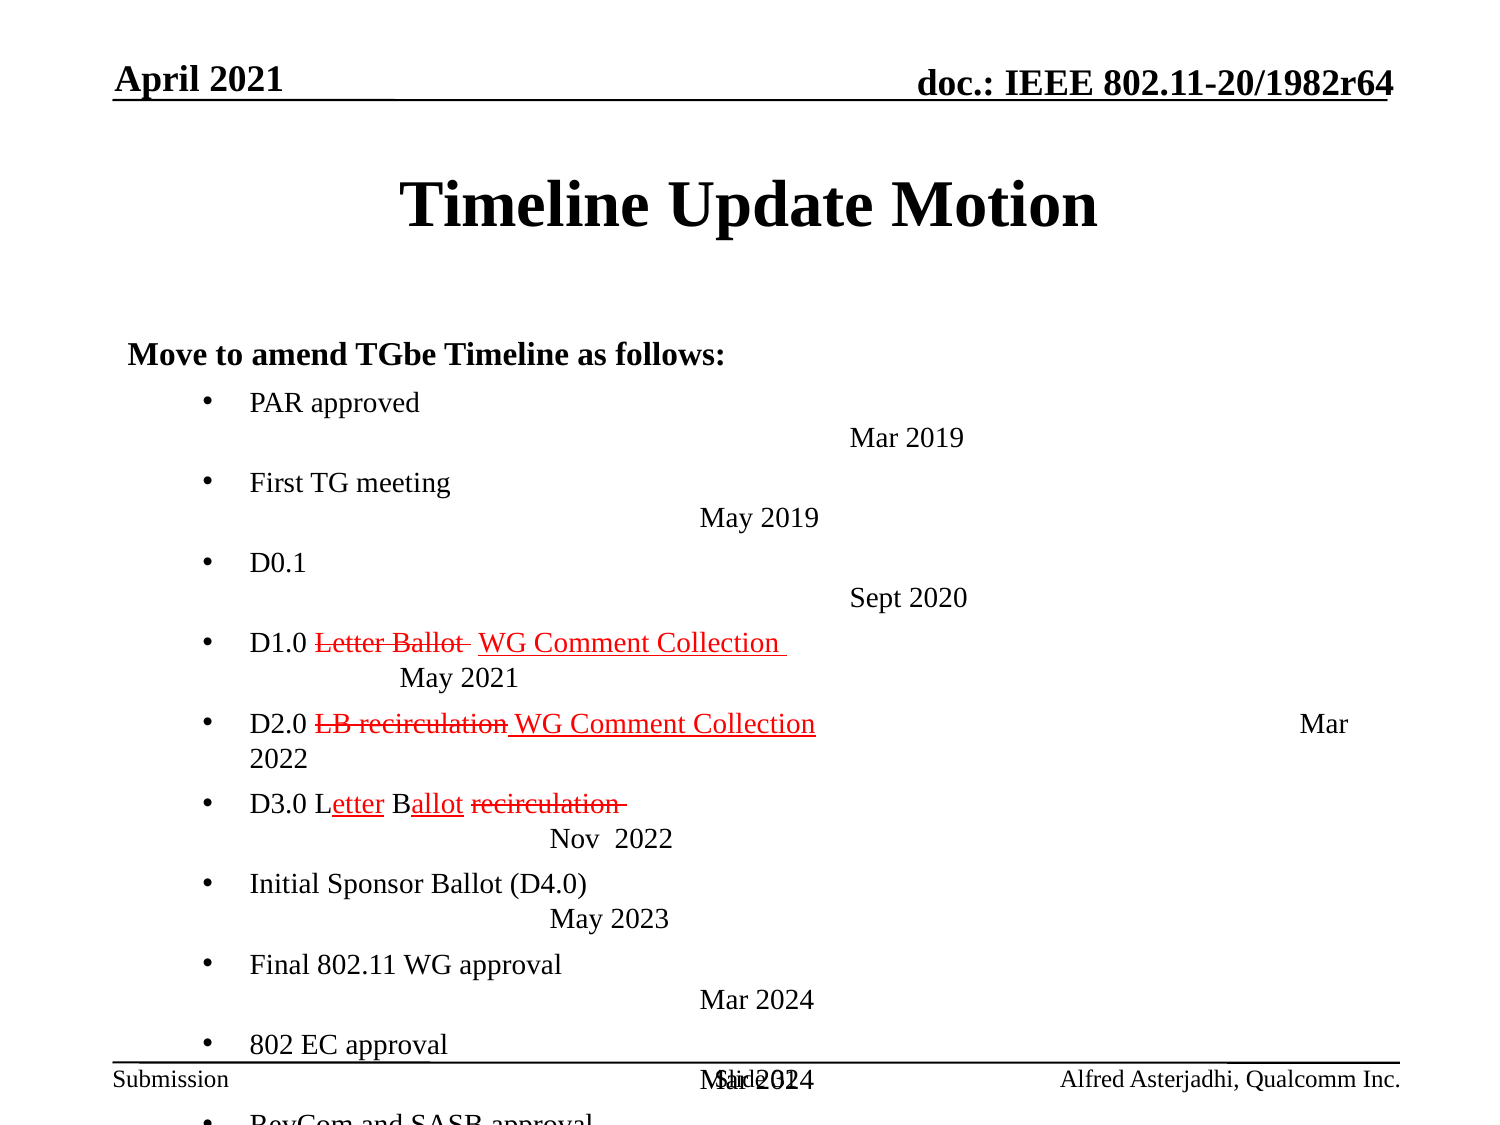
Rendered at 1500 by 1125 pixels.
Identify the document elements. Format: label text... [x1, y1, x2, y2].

title Timeline Update Motion [112, 112, 1388, 288]
slide_number Slide 31 [712, 1061, 800, 1123]
list Move to amend TGbe Timeline as follows: PAR approved Mar 2019 First TG meeting May 2019 D0.1 Sept 2020 D1.0 Letter Ballot WG Comment Collection May 2021 D2.0 LB recirculation WG Comment Collection Mar 2022 D3.0 Letter Ballot recirculation Nov 2022 Initial Sponsor Ballot (D4.0) May 2023 Final 802.11 WG approval Mar 2024 802 EC approval Mar 2024 RevCom and SASB approval May 2024 Move: Bin Tian Second: Matthew Fischer Discussion: Minor discussion on whether motion number is needed. Not necessary. Result: Approved with unanimous consent. [112, 324, 1388, 1063]
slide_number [114, 54, 423, 100]
footer Alfred Asterjadhi, Qualcomm Inc. [878, 1061, 1402, 1093]
